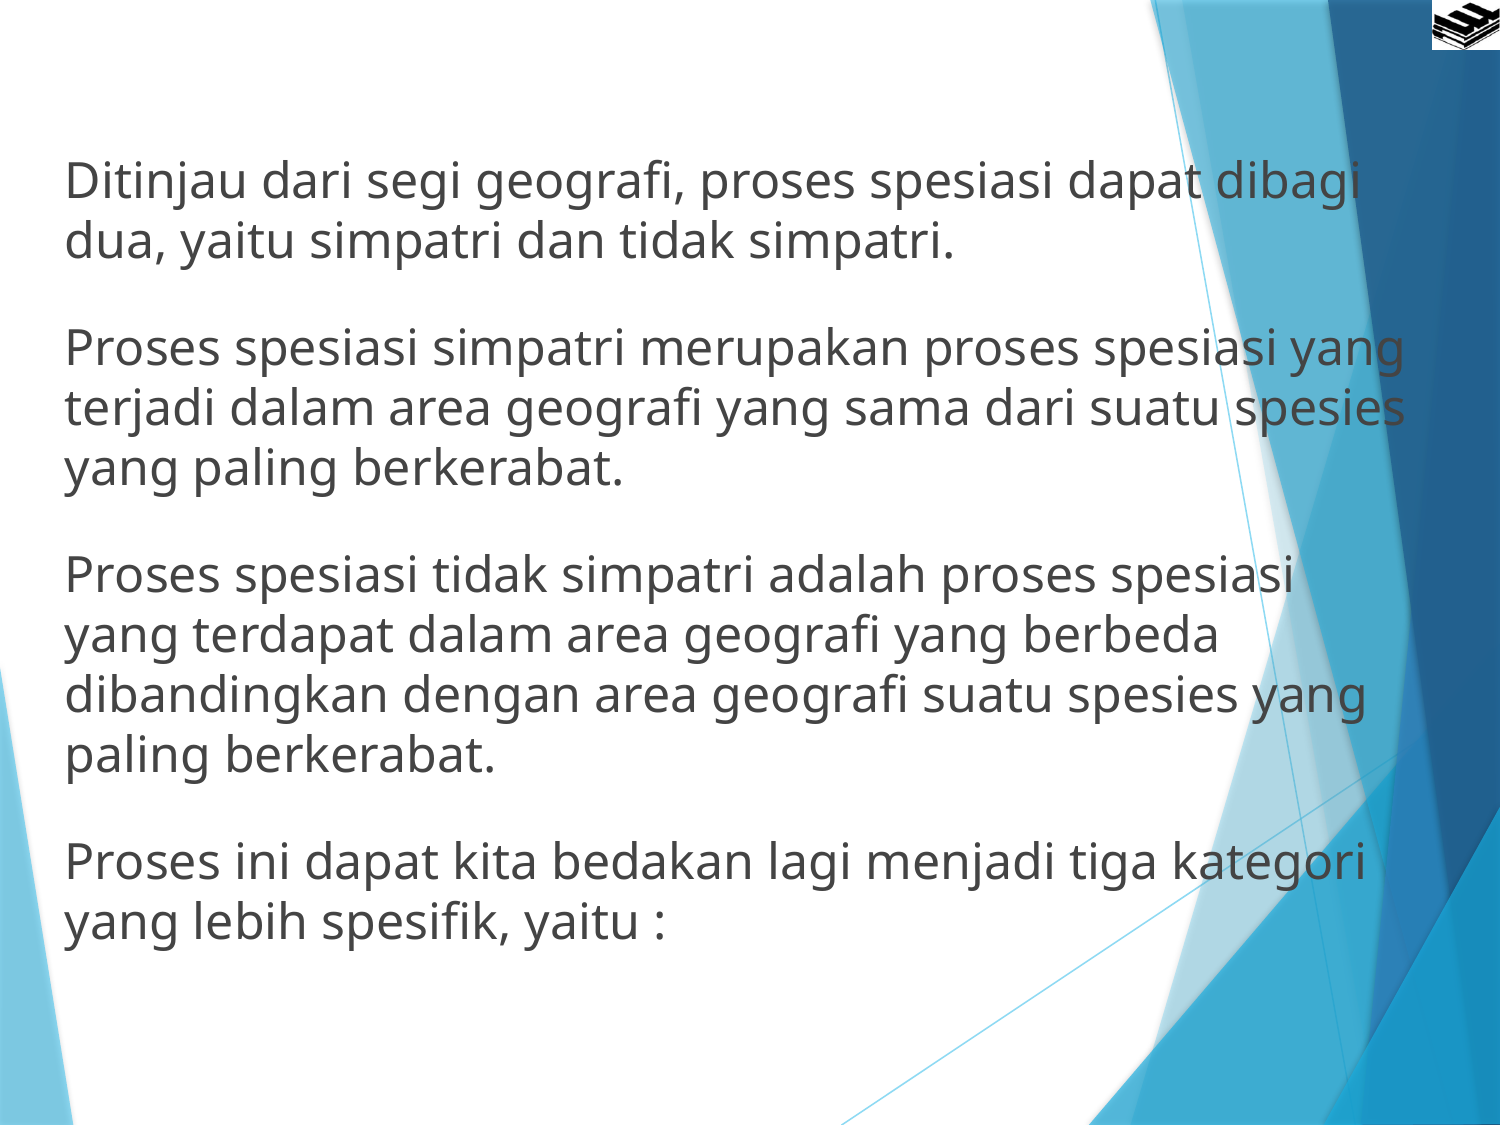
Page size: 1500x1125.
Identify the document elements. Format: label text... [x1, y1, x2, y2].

picture [1432, 0, 1500, 50]
text_box Ditinjau dari segi geografi, proses spesiasi dapat dibagi dua, yaitu simpatri dan tidak simpatri. Proses spesiasi simpatri merupakan proses spesiasi yang terjadi dalam area geografi yang sama dari suatu spesies yang paling berkerabat. Proses spesiasi tidak simpatri adalah proses spesiasi yang terdapat dalam area geografi yang berbeda dibandingkan dengan area geografi suatu spesies yang paling berkerabat. Proses ini dapat kita bedakan lagi menjadi tiga kategori yang lebih spesifik, yaitu : [50, 71, 1425, 957]
